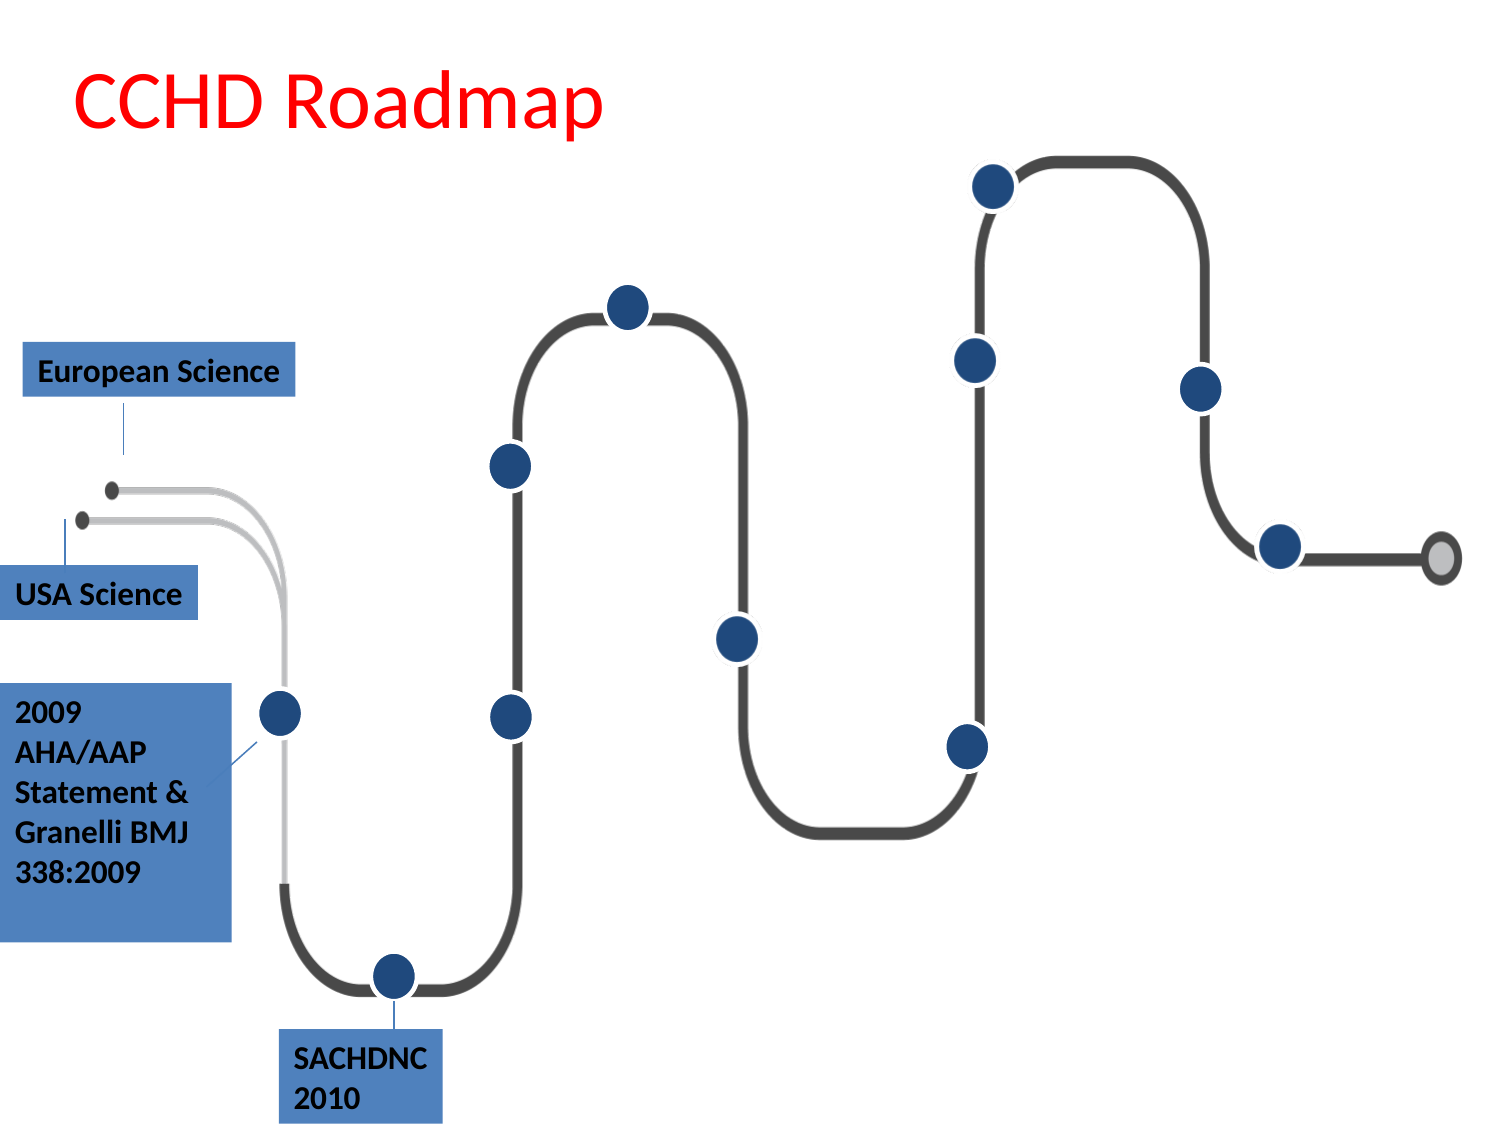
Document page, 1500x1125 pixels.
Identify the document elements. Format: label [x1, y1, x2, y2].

text_box [206, 741, 258, 788]
picture [0, 21, 1500, 1125]
